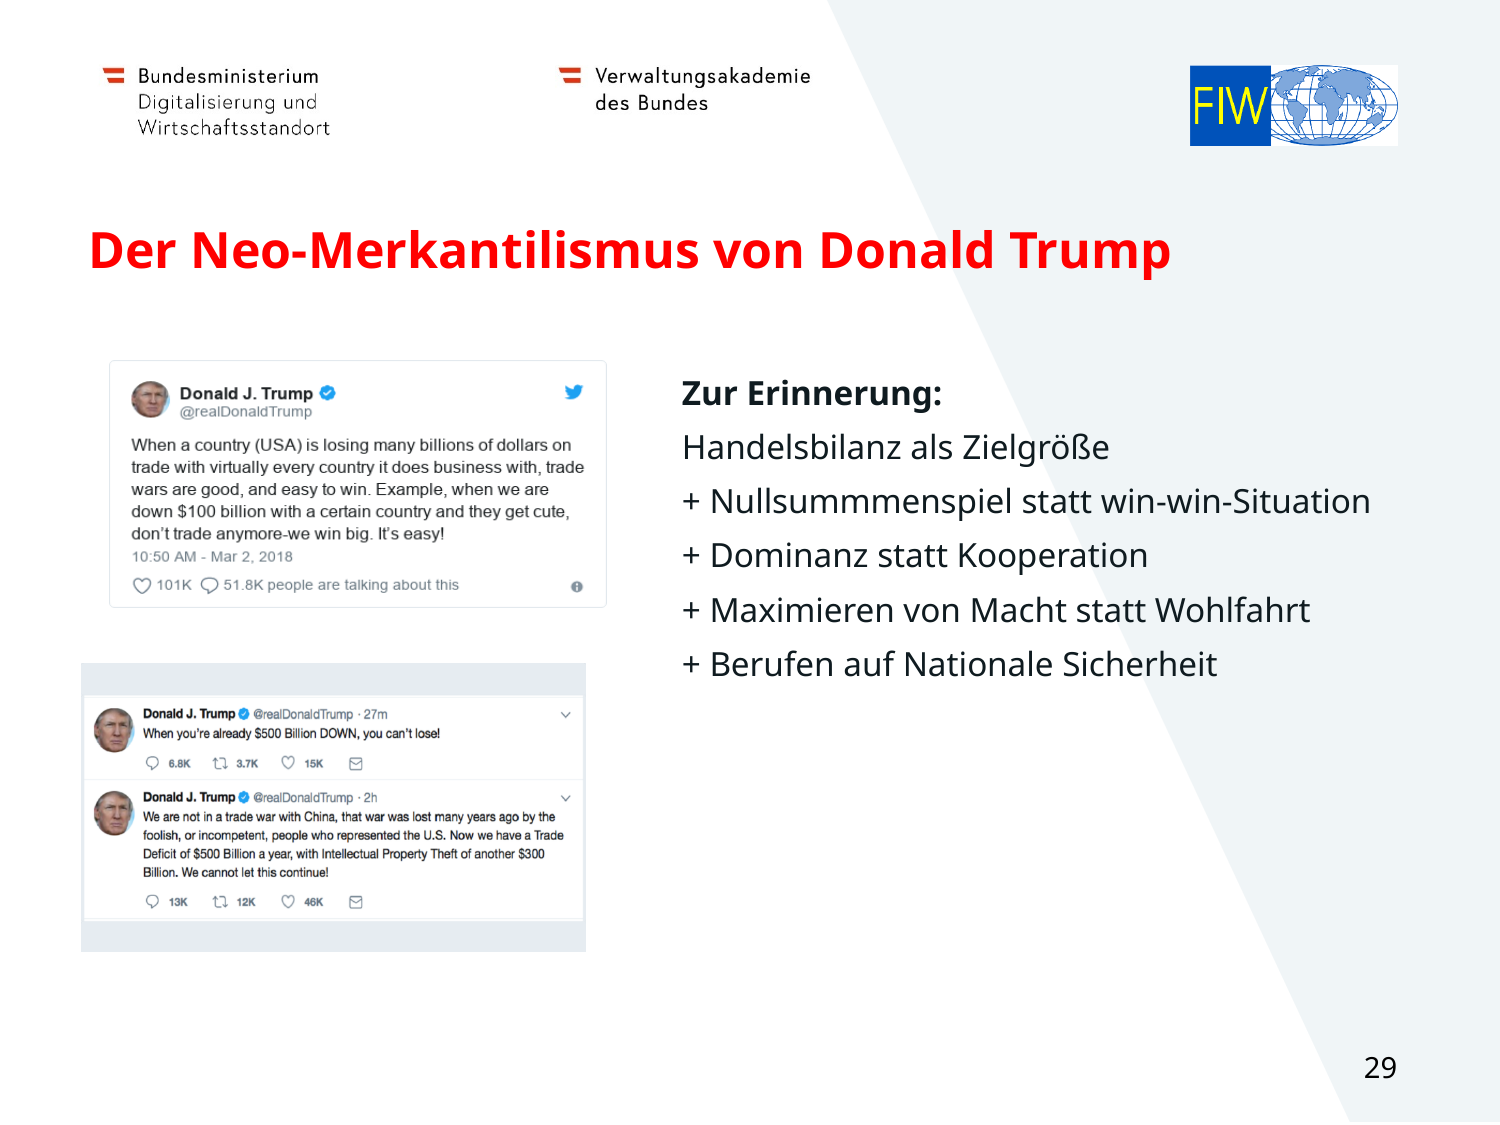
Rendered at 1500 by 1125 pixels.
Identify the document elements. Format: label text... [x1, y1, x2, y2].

text_box Zur Erinnerung: Handelsbilanz als Zielgröße + Nullsummmenspiel statt win-win-Situation + Dominanz statt Kooperation + Maximieren von Macht statt Wohlfahrt + Berufen auf Nationale Sicherheit [657, 356, 1398, 1100]
slide_number 29 [1239, 1047, 1398, 1092]
title Der Neo-Merkantilismus von Donald Trump [88, 216, 1398, 306]
picture [0, 0, 1500, 1122]
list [109, 350, 607, 619]
